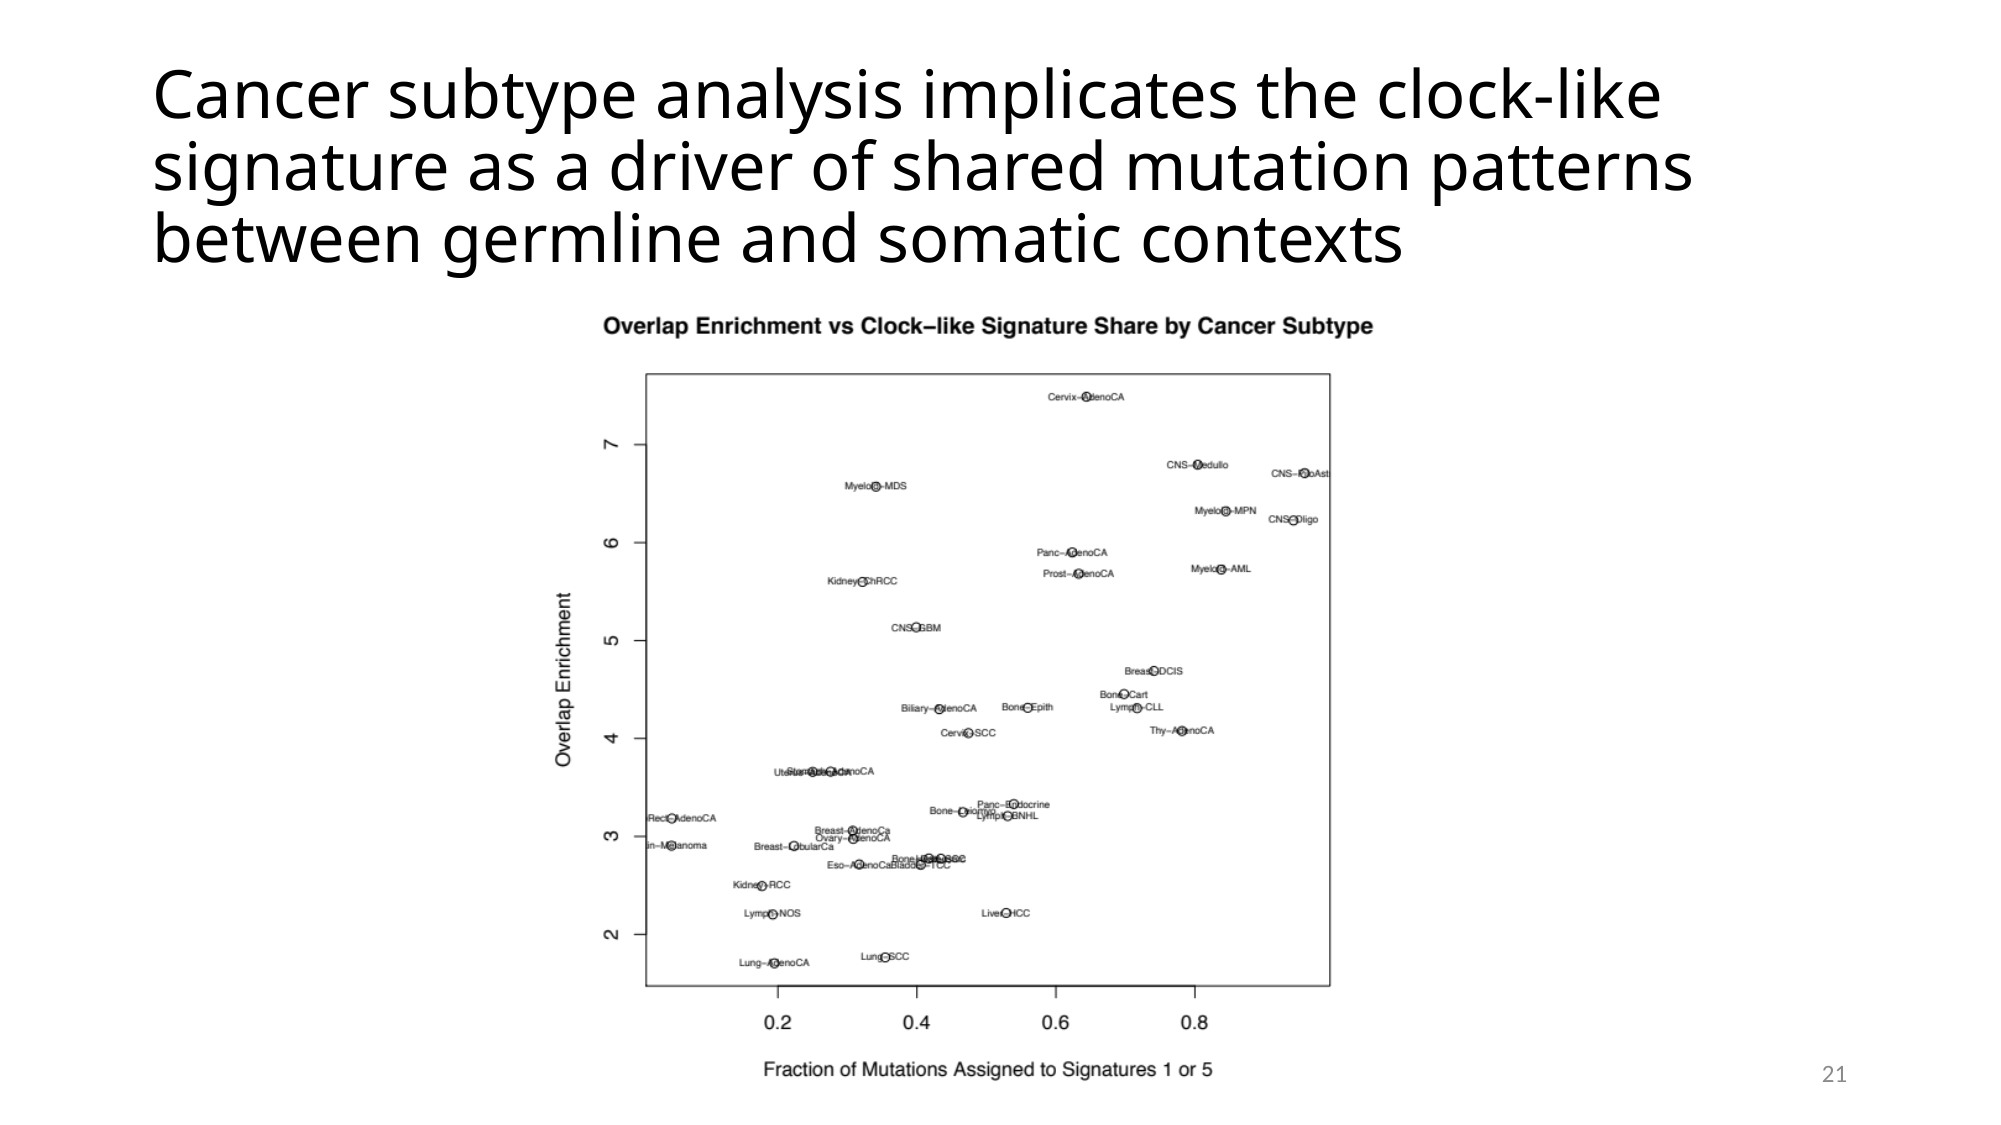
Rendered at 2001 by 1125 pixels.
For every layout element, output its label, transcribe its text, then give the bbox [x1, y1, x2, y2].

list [549, 277, 1378, 1105]
slide_number 21 [1412, 1042, 1863, 1103]
title Cancer subtype analysis implicates the clock-like signature as a driver of shared mutation patterns between germline and somatic contexts [137, 59, 1863, 278]
